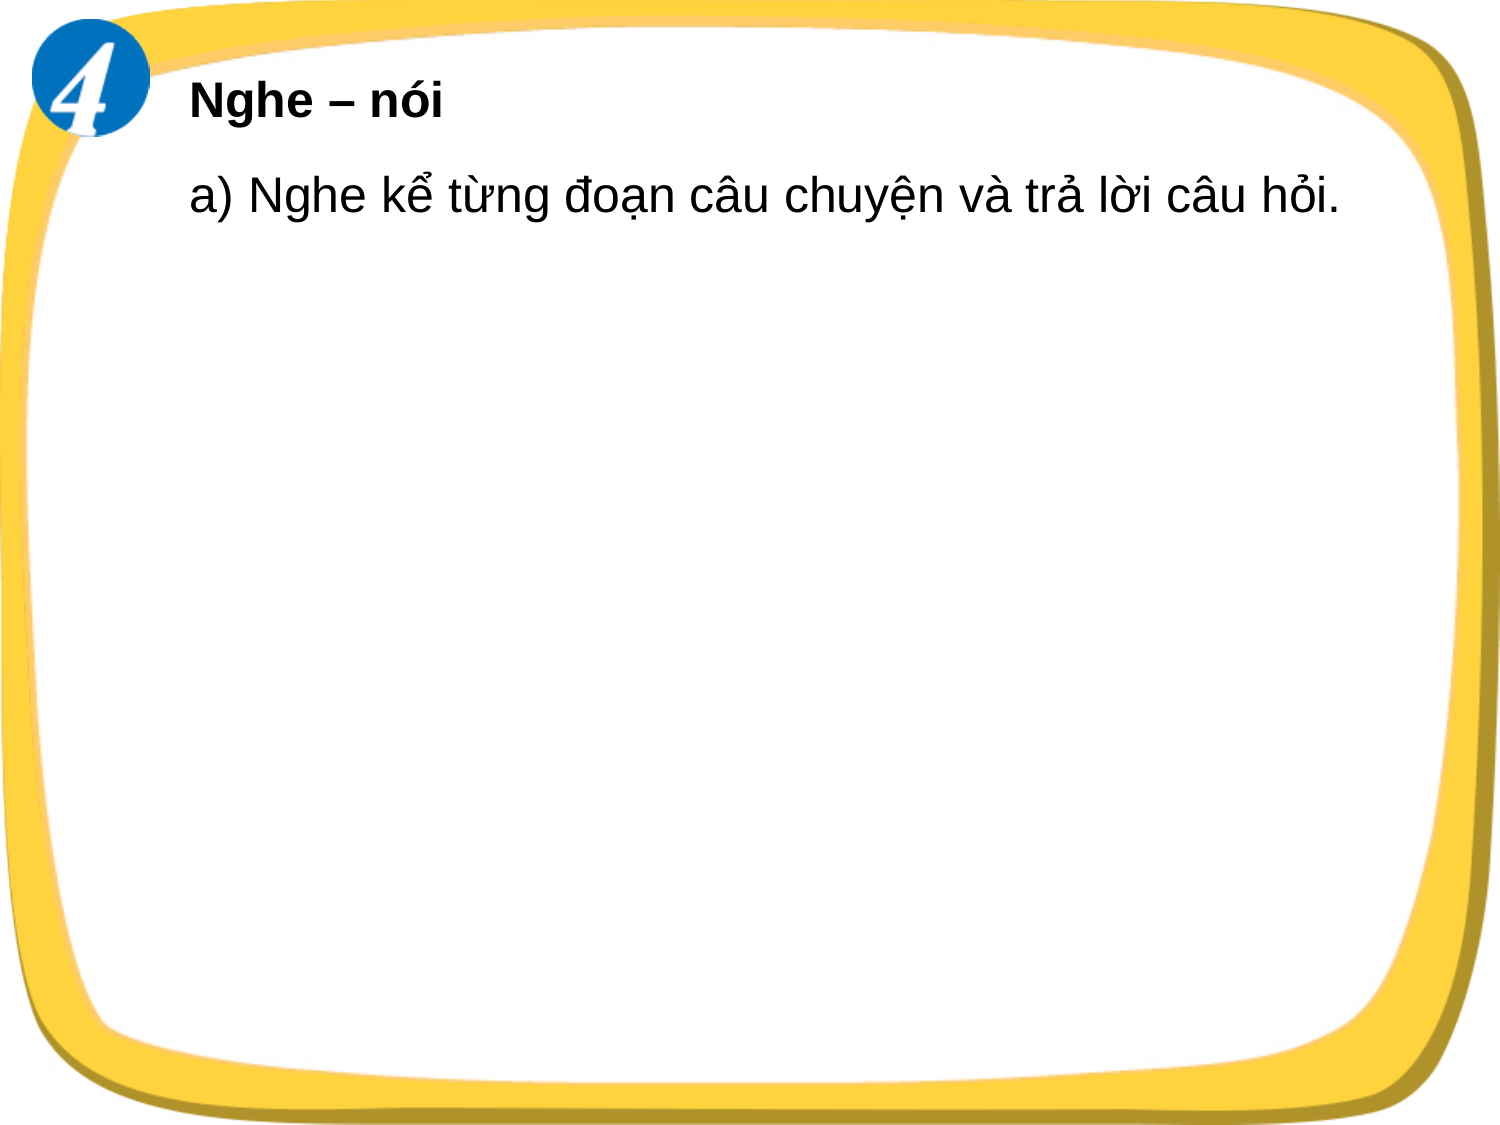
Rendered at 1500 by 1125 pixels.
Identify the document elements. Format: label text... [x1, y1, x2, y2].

picture [0, 0, 1500, 1125]
text_box Nghe – nói [174, 60, 460, 135]
text_box a) Nghe kể từng đoạn câu chuyện và trả lời câu hỏi. [175, 154, 1358, 230]
